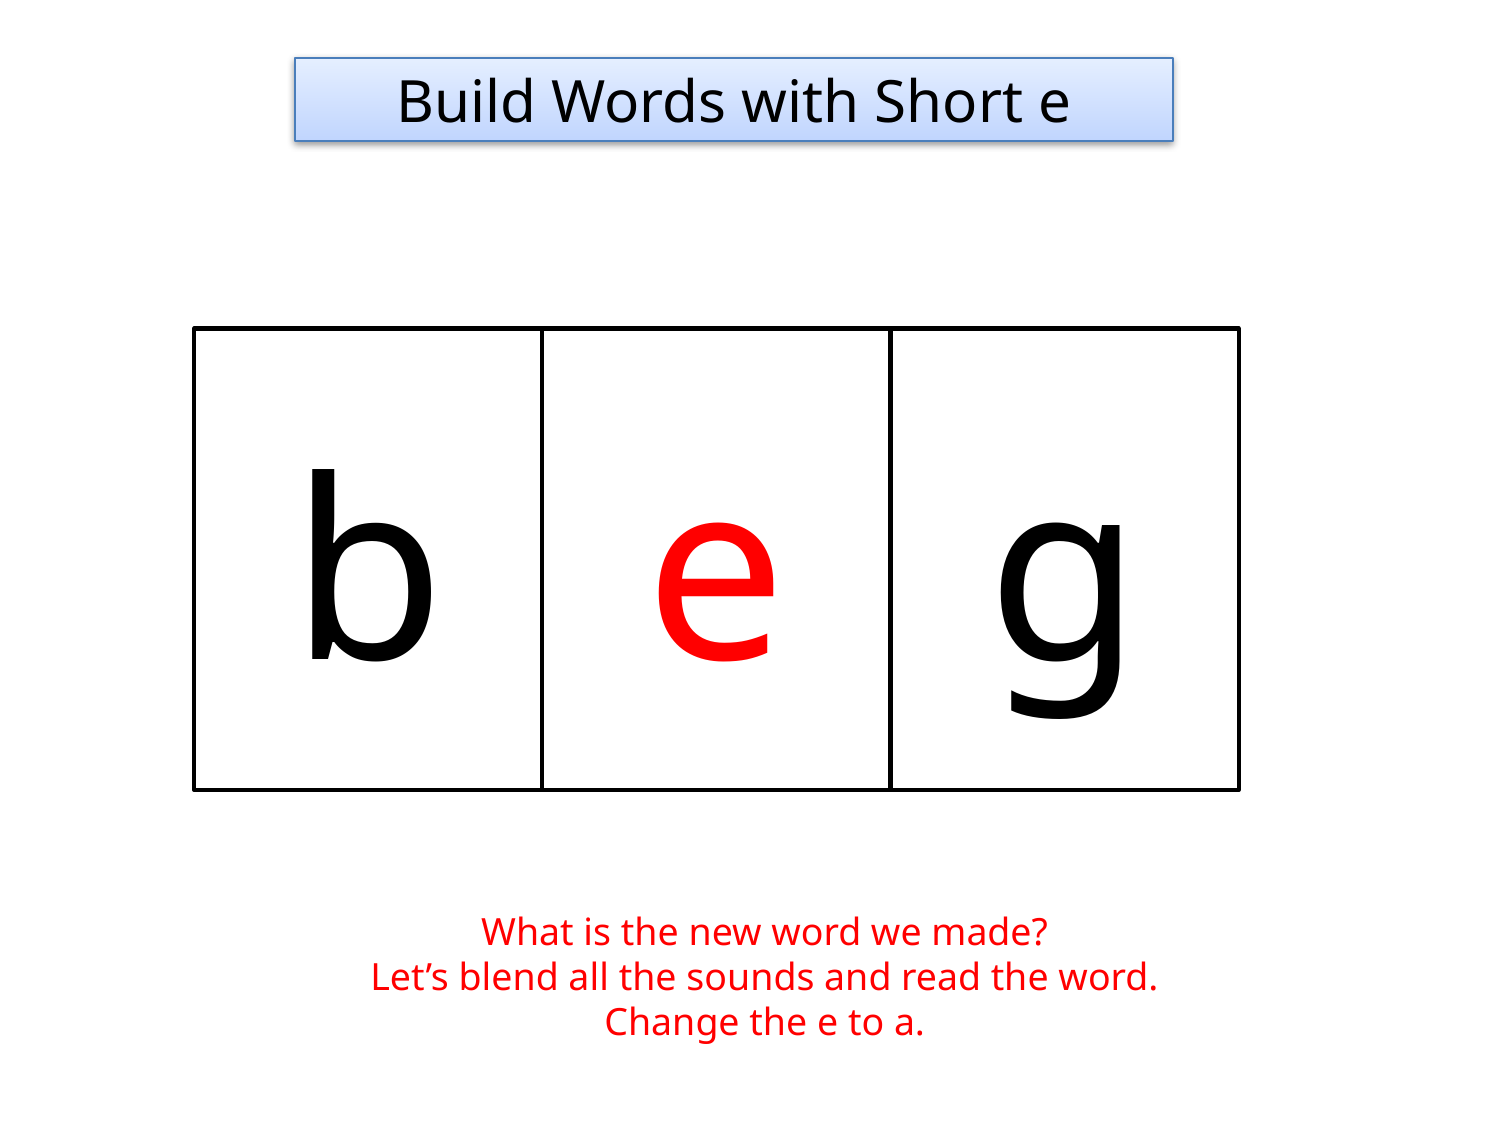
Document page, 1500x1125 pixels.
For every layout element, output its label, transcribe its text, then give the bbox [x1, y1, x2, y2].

text_box Build Words with Short e [294, 57, 1174, 142]
text_box e [540, 326, 888, 792]
text_box b [192, 326, 540, 792]
text_box g [888, 326, 1241, 792]
text_box What is the new word we made? Let’s blend all the sounds and read the word. Change the e to a. [241, 900, 1288, 1051]
